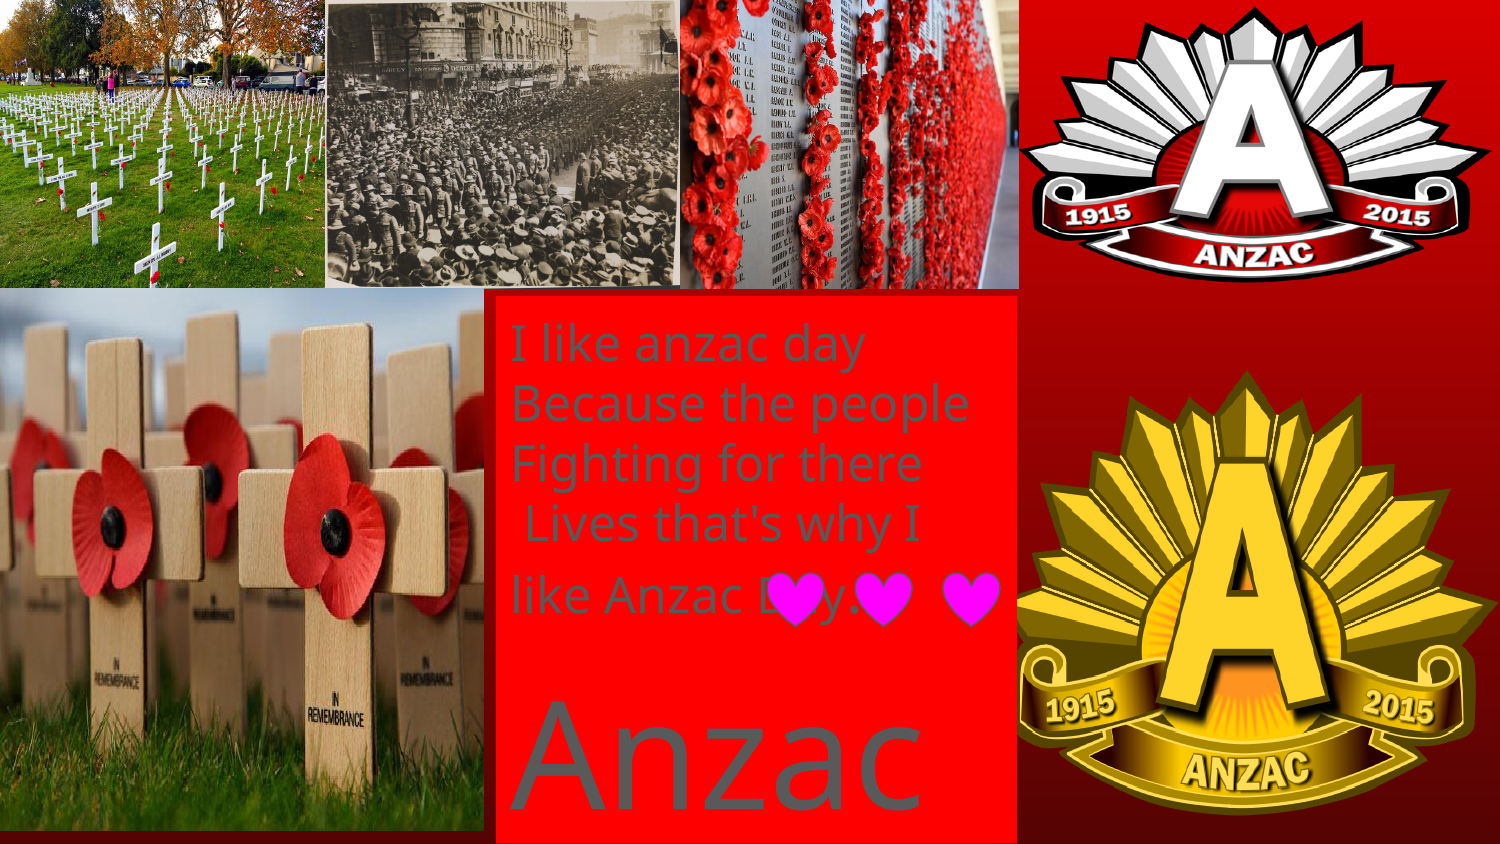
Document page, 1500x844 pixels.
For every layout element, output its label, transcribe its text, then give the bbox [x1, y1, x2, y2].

text_box Anzac [495, 644, 981, 844]
text_box [942, 573, 981, 627]
picture [0, 0, 1500, 844]
text_box [854, 573, 913, 627]
text_box [767, 573, 825, 627]
text_box I like anzac day Because the people Fighting for there Lives that's why I like Anzac Day. [495, 297, 981, 644]
